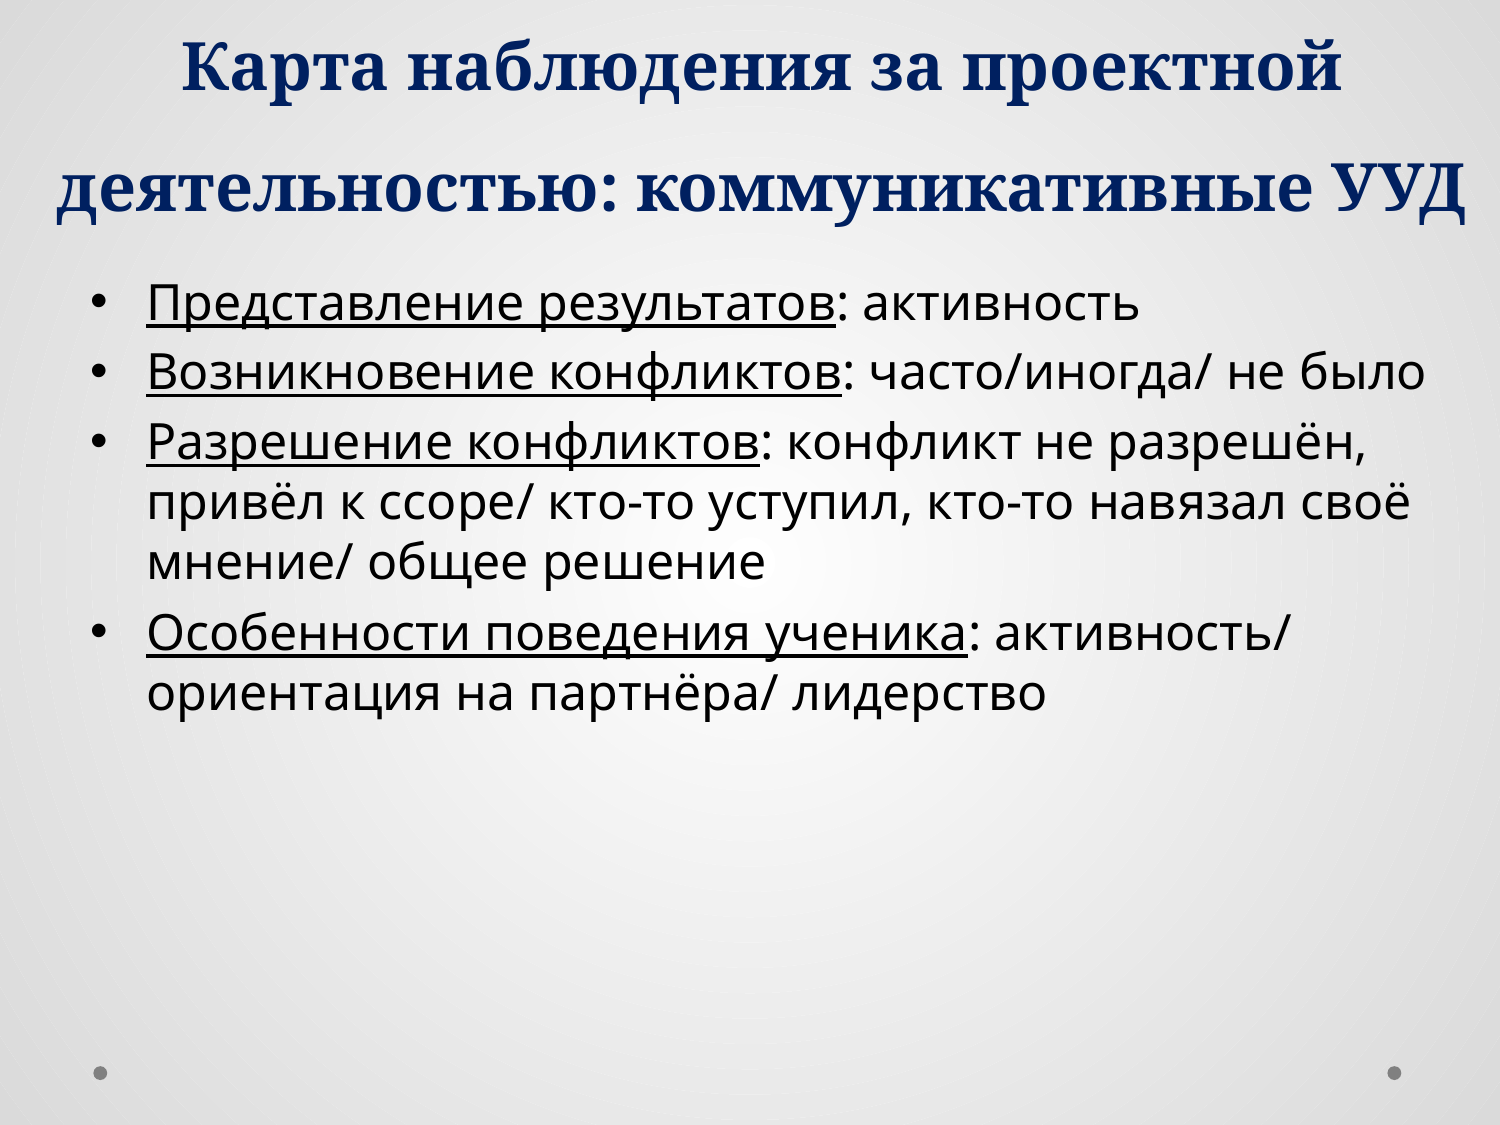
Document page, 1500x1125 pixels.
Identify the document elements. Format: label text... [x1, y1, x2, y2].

list Представление результатов: активность Возникновение конфликтов: часто/иногда/ не было Разрешение конфликтов: конфликт не разрешён, привёл к ссоре/ кто-то уступил, кто-то навязал своё мнение/ общее решение Особенности поведения ученика: активность/ ориентация на партнёра/ лидерство [75, 262, 1471, 1005]
title Карта наблюдения за проектной деятельностью: коммуникативные УУД [41, 45, 1483, 233]
